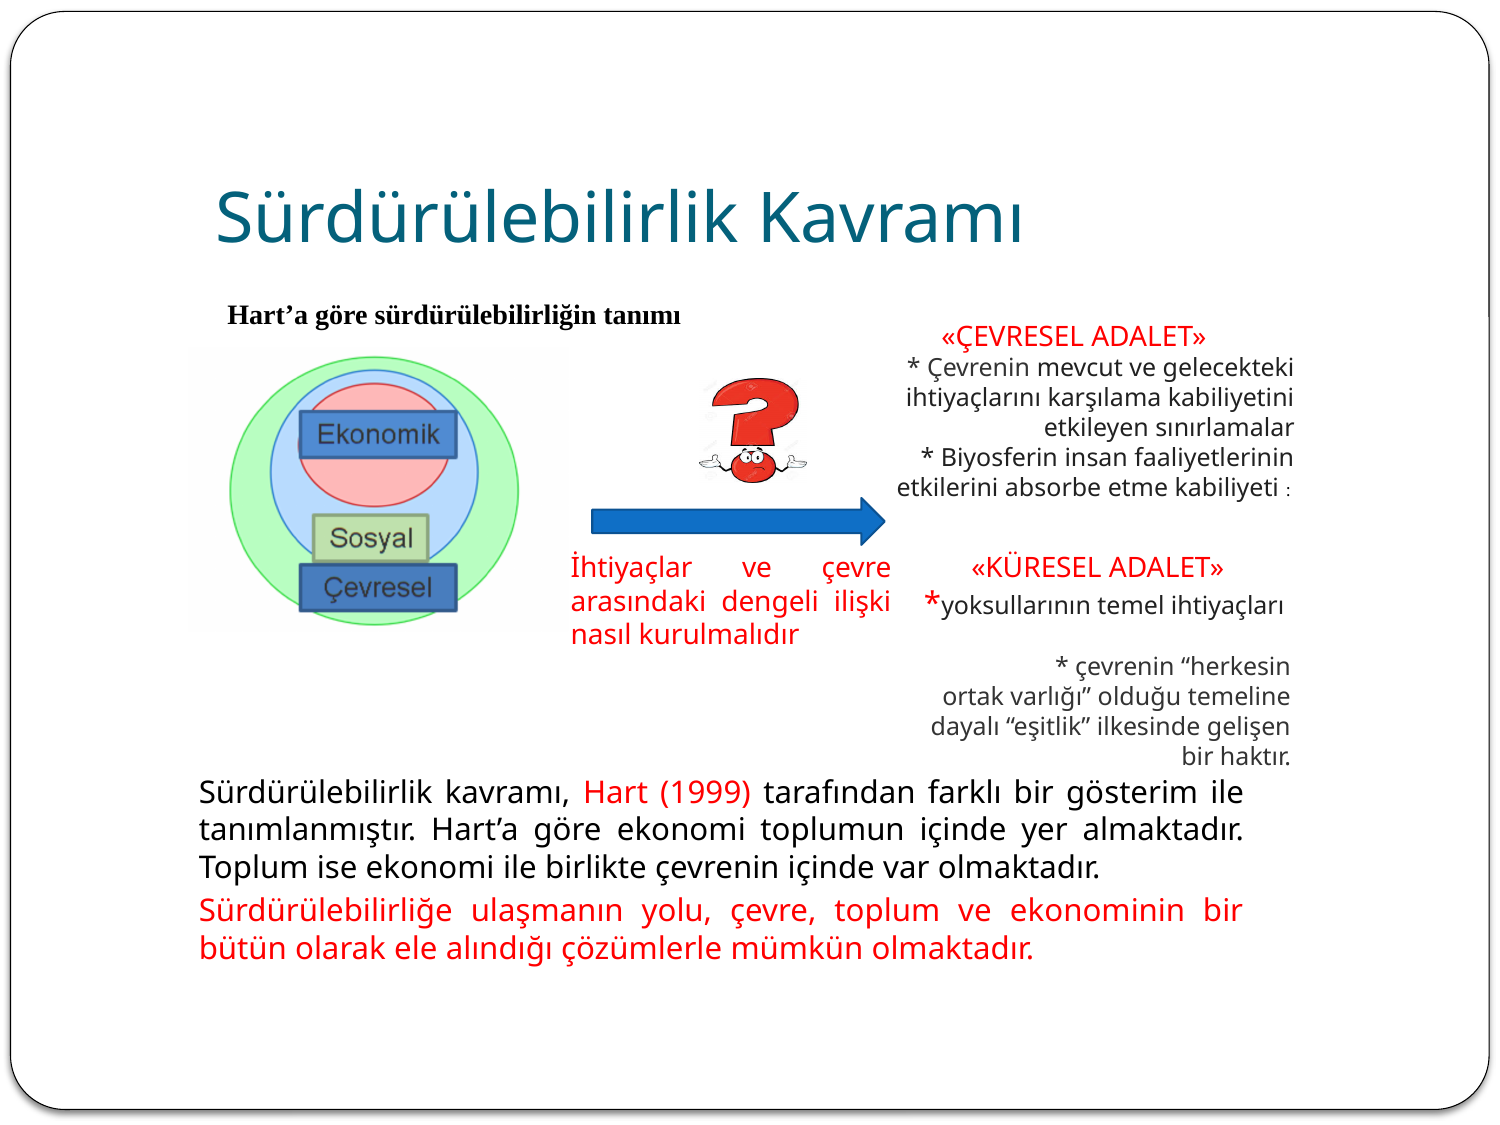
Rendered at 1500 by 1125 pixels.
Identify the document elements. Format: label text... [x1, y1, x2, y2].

title Sürdürülebilirlik Kavramı [200, 165, 1299, 272]
text_box İhtiyaçlar ve çevre arasındaki dengeli ilişki nasıl kurulmalıdır [555, 541, 896, 658]
text_box Hart’a göre sürdürülebilirliğin tanımı [212, 289, 704, 338]
text_box [591, 508, 886, 541]
text_box «KÜRESEL ADALET» *yoksullarının temel ihtiyaçları * çevrenin “herkesin ortak varlığı” olduğu temeline dayalı “eşitlik” ilkesinde gelişen bir haktır. [896, 541, 1306, 778]
picture [699, 378, 807, 483]
text_box «ÇEVRESEL ADALET» * Çevrenin mevcut ve gelecekteki ihtiyaçlarını karşılama kabiliyetini etkileyen sınırlamalar * Biyosferin insan faaliyetlerinin etkilerini absorbe etme kabiliyeti : [845, 310, 1310, 509]
text_box Sürdürülebilirlik kavramı, Hart (1999) tarafından farklı bir gösterim ile tanımlanmıştır. Hart’a göre ekonomi toplumun içinde yer almaktadır. Toplum ise ekonomi ile birlikte çevrenin içinde var olmaktadır. Sürdürülebilirliğe ulaşmanın yolu, çevre, toplum ve ekonominin bir bütün olarak ele alındığı çözümlerle mümkün olmaktadır. [187, 766, 1257, 966]
picture [189, 299, 568, 680]
